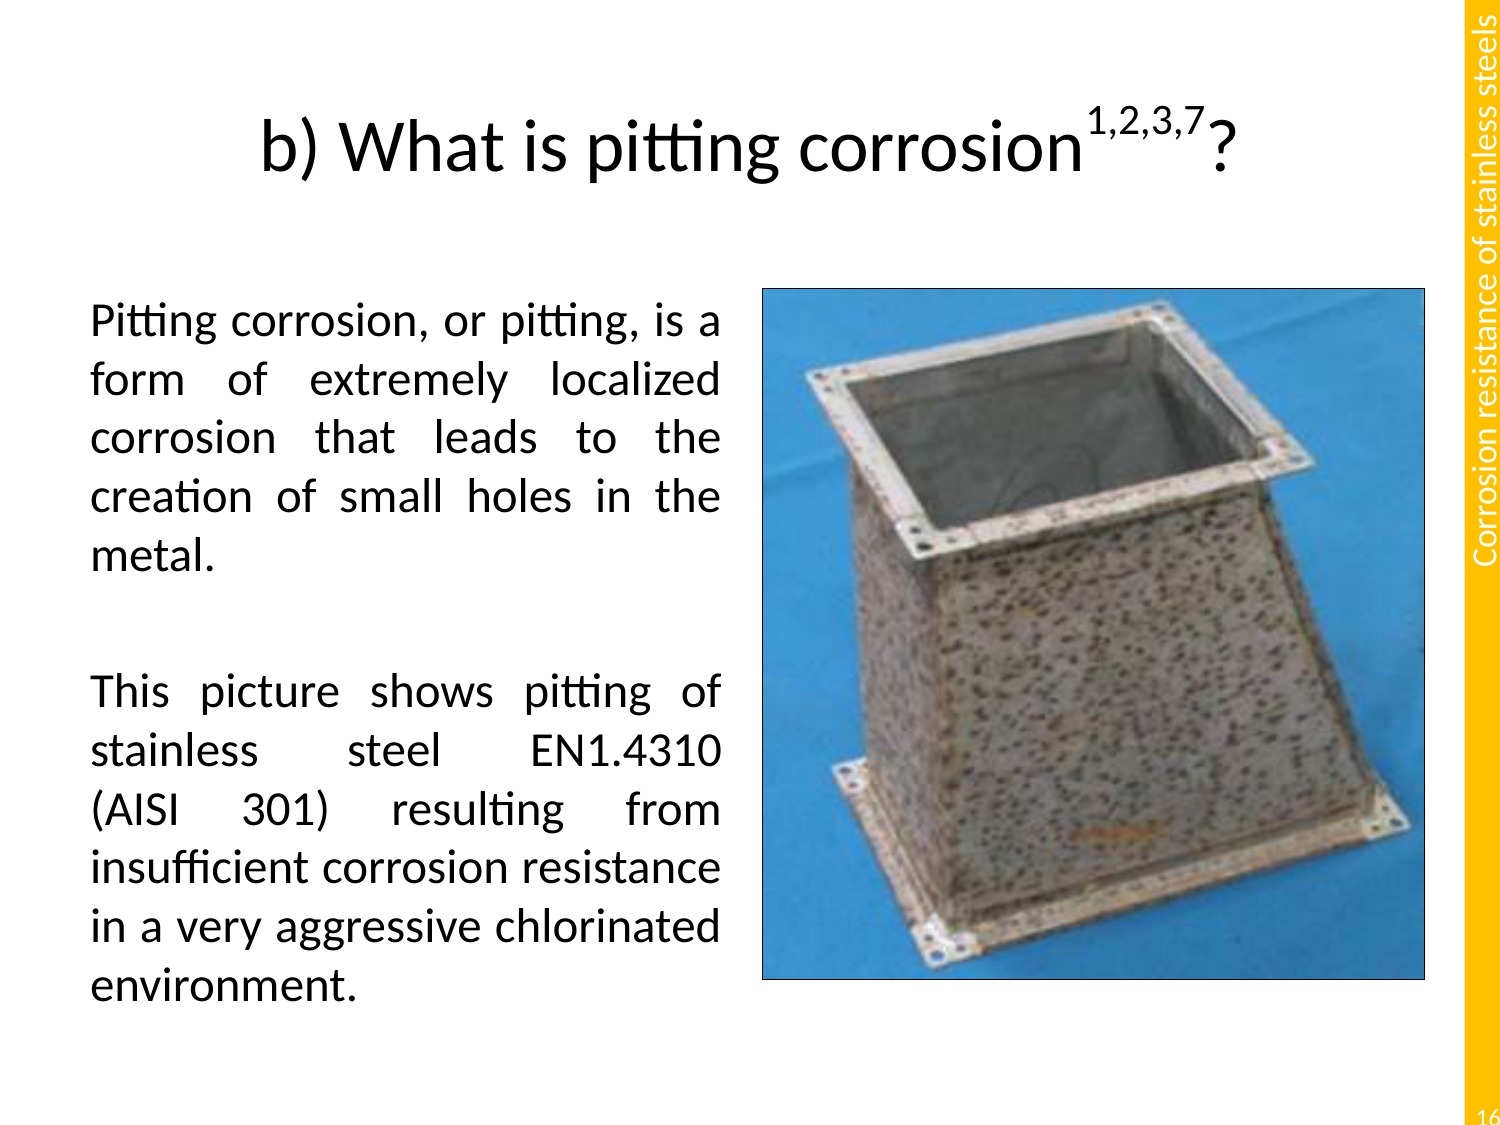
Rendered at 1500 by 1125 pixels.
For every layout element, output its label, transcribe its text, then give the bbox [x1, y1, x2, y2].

title b) What is pitting corrosion1,2,3,7? [75, 45, 1425, 233]
list Pitting corrosion, or pitting, is a form of extremely localized corrosion that leads to the creation of small holes in the metal. This picture shows pitting of stainless steel EN1.4310 (AISI 301) resulting from insufficient corrosion resistance in a very aggressive chlorinated environment. [75, 280, 738, 1023]
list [762, 287, 1426, 980]
slide_number 16 [1451, 1086, 1500, 1125]
